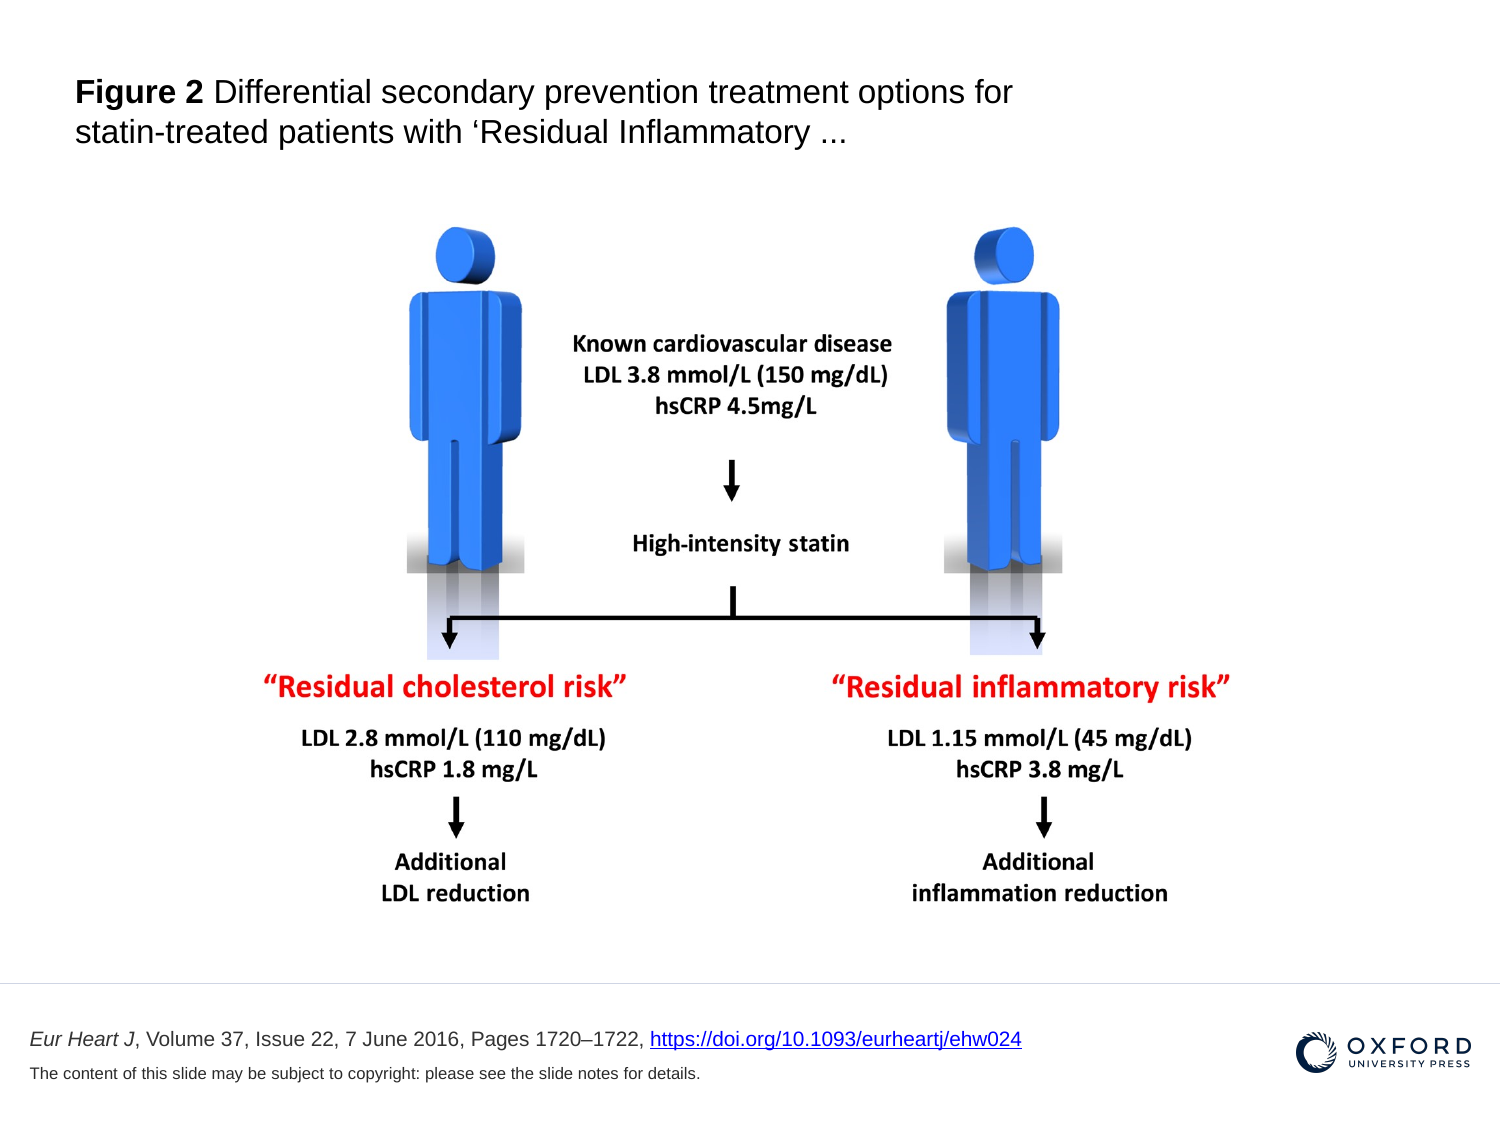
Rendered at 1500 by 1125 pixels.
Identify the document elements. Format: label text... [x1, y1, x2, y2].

title Figure 2 Differential secondary prevention treatment options for statin-treated patients with ‘Residual Inflammatory ... [75, 69, 1078, 171]
picture [262, 224, 1238, 903]
picture [1296, 1032, 1471, 1073]
footer Eur Heart J, Volume 37, Issue 22, 7 June 2016, Pages 1720–1722, https://doi.org/10.1093/eurheartj/ehw024 The content of this slide may be subject to copyright: please see the slide notes for details. [0, 983, 1260, 1125]
